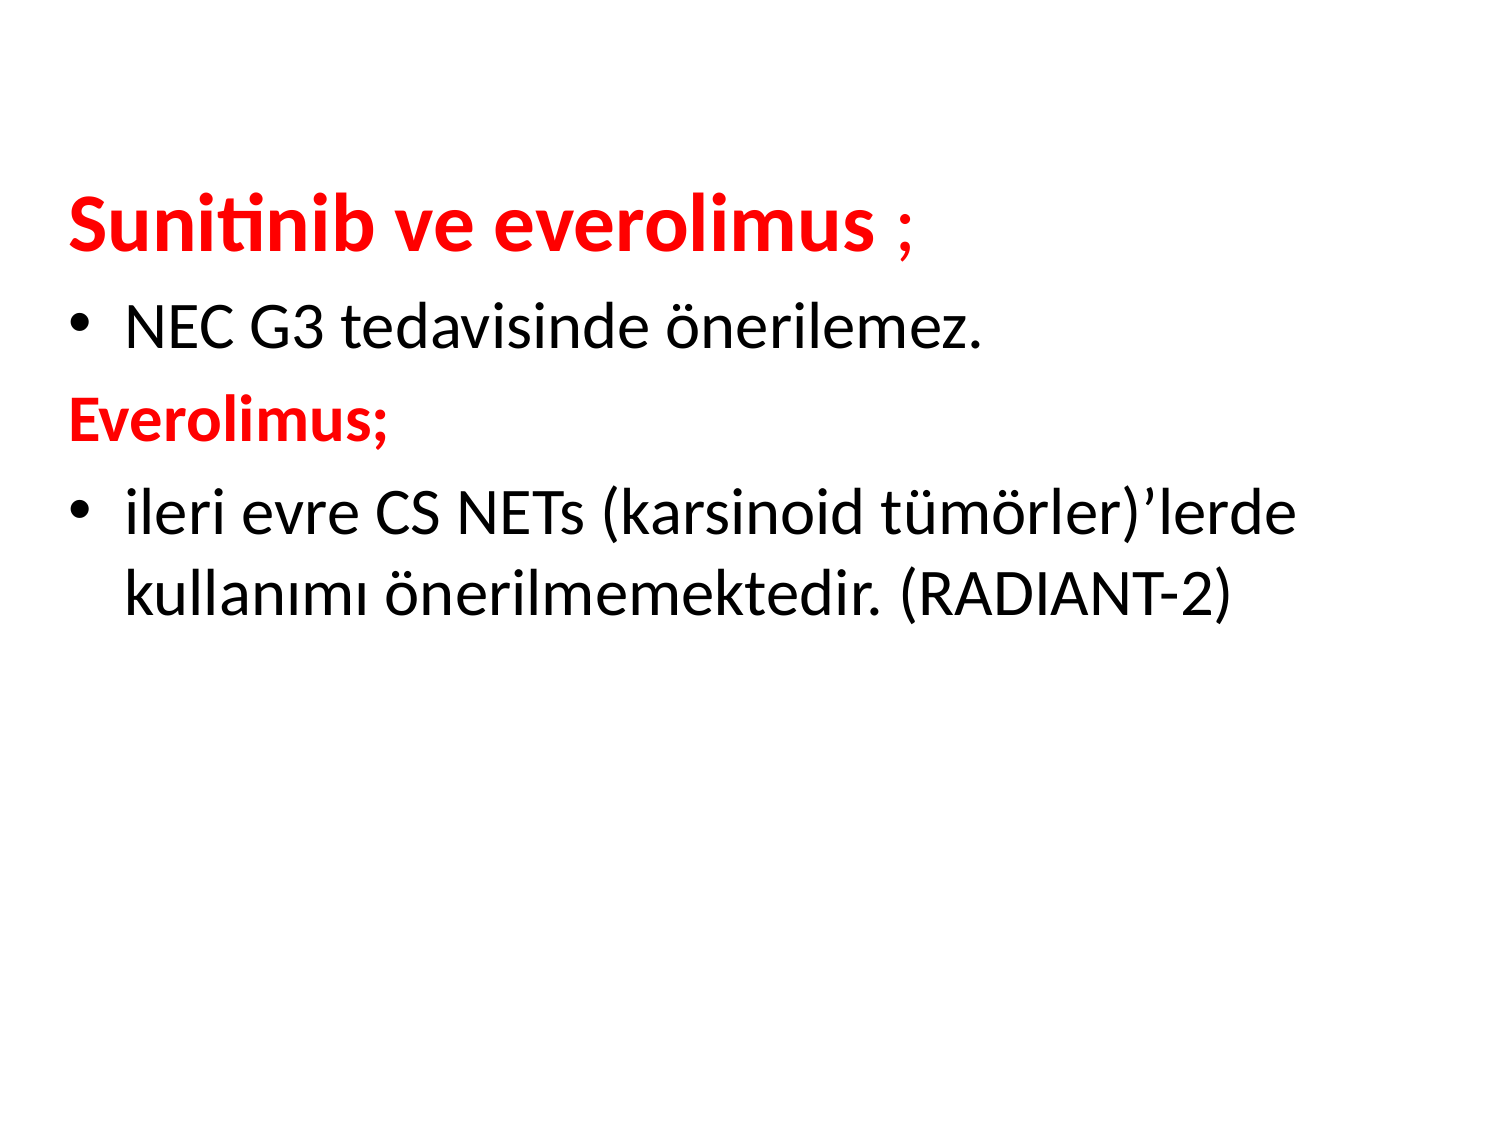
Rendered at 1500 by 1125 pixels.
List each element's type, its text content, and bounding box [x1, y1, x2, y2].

list Sunitinib ve everolimus ; NEC G3 tedavisinde önerilemez. Everolimus; ileri evre CS NETs (karsinoid tümörler)’lerde kullanımı önerilmemektedir. (RADIANT-2) [53, 160, 1425, 1005]
